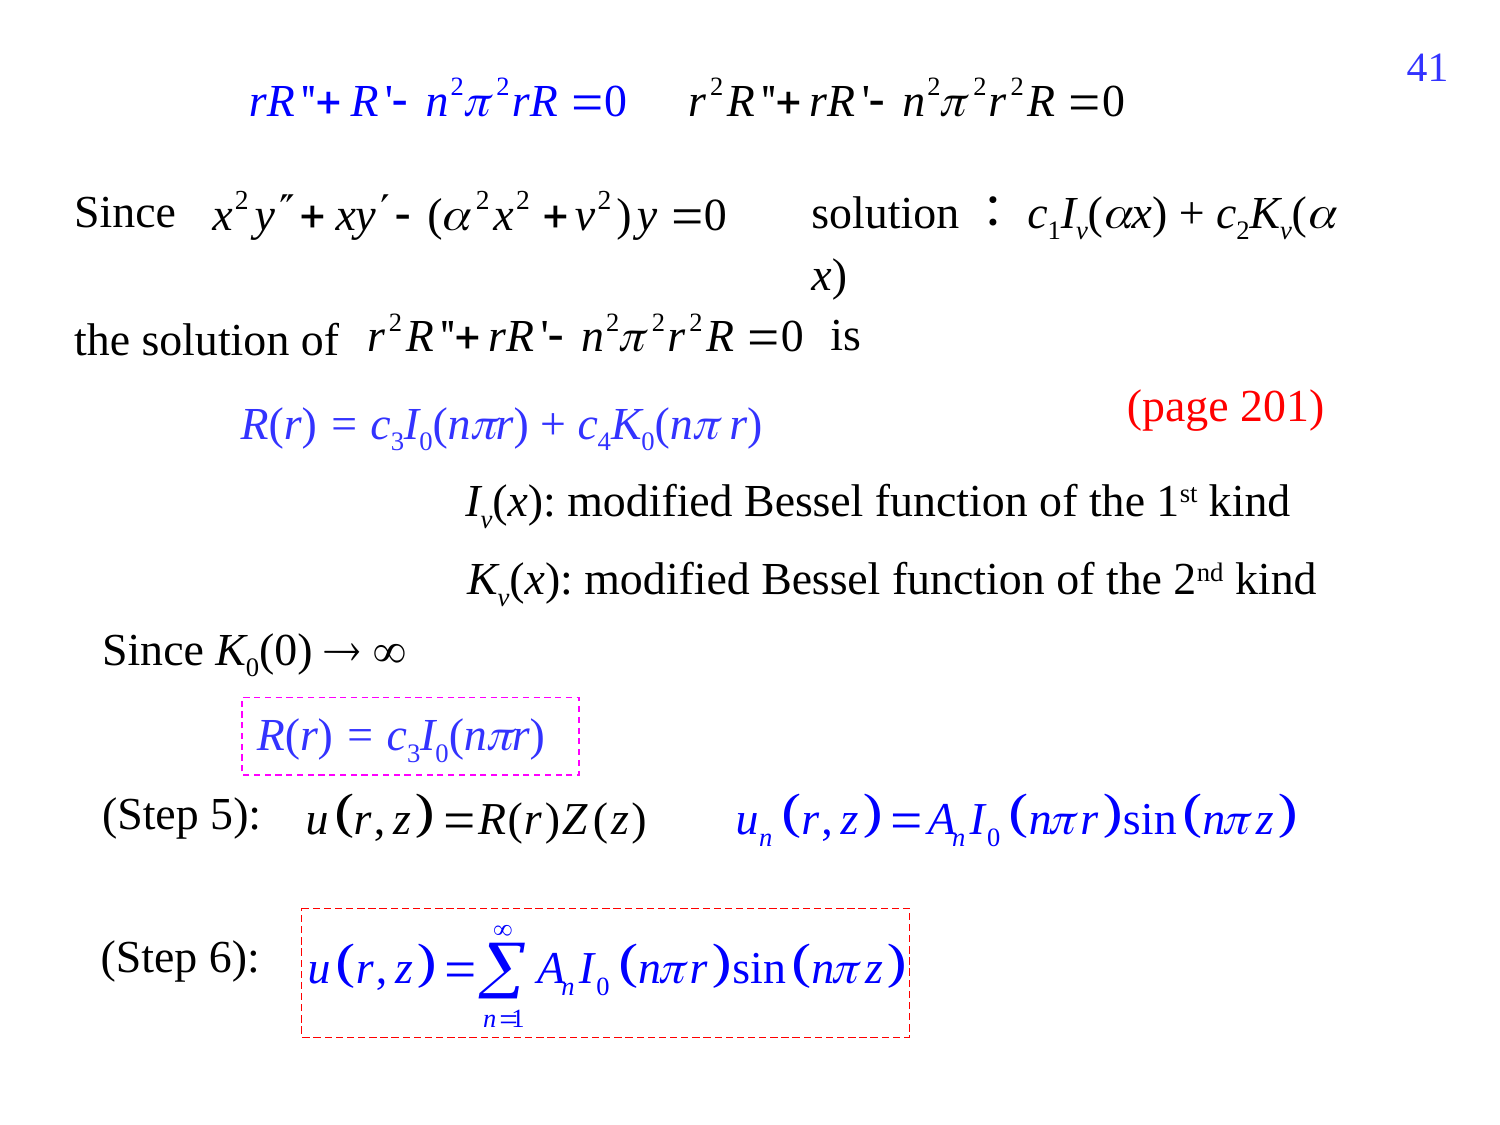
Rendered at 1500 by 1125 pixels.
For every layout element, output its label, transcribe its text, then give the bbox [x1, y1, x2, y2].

text_box the solution of [59, 302, 359, 372]
slide_number 217 [1340, 31, 1464, 93]
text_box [301, 907, 910, 1038]
text_box Iv(x): modified Bessel function of the 1st kind [450, 463, 1384, 541]
text_box is [815, 297, 904, 367]
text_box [359, 301, 812, 364]
text_box (Step 6): [85, 919, 296, 989]
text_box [206, 184, 731, 246]
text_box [729, 784, 1300, 862]
text_box solution：c1Iv(x) + c2Kv( x) [796, 175, 1388, 308]
text_box (page 201) [1112, 368, 1340, 439]
text_box Since K0(0)   [87, 612, 579, 690]
text_box R(r) = c3I0(nr) + c4K0(n r) [225, 386, 817, 464]
text_box Since [59, 174, 203, 245]
text_box R(r) = c3I0(nr) [242, 697, 579, 775]
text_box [241, 66, 636, 128]
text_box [680, 66, 1133, 128]
text_box (Step 5): [87, 775, 430, 846]
text_box Kv(x): modified Bessel function of the 2nd kind [452, 541, 1386, 619]
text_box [299, 784, 656, 862]
